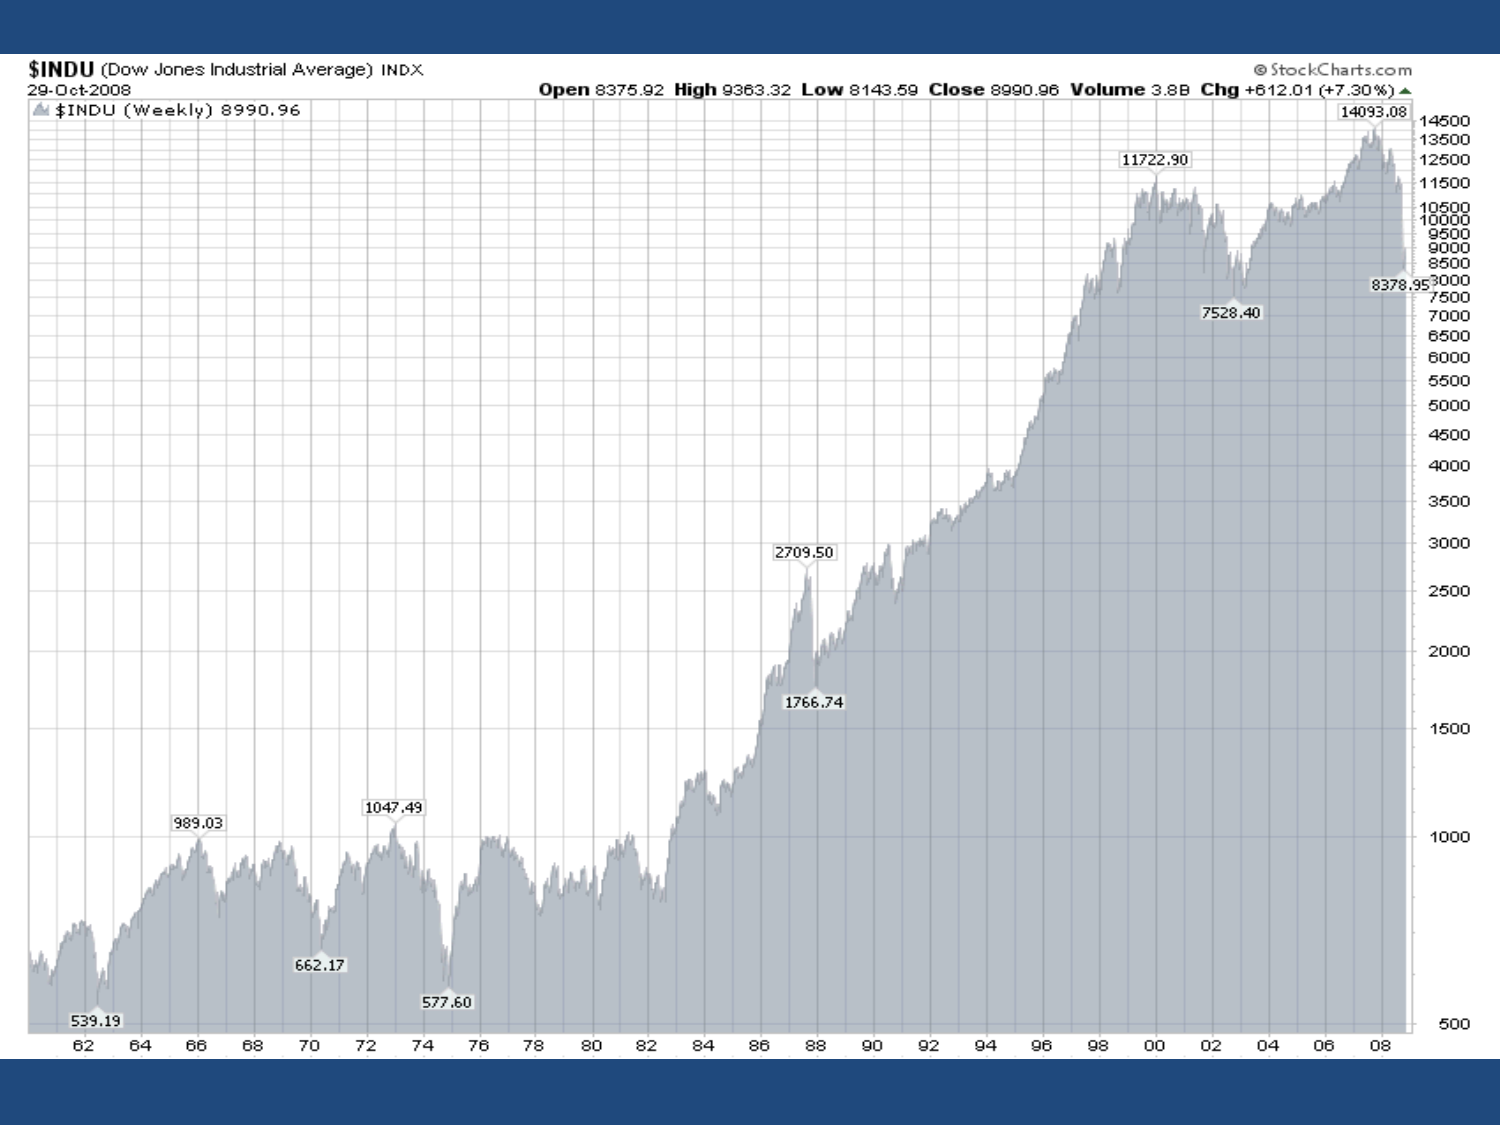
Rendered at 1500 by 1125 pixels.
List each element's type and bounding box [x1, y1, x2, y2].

picture [0, 54, 1500, 1059]
